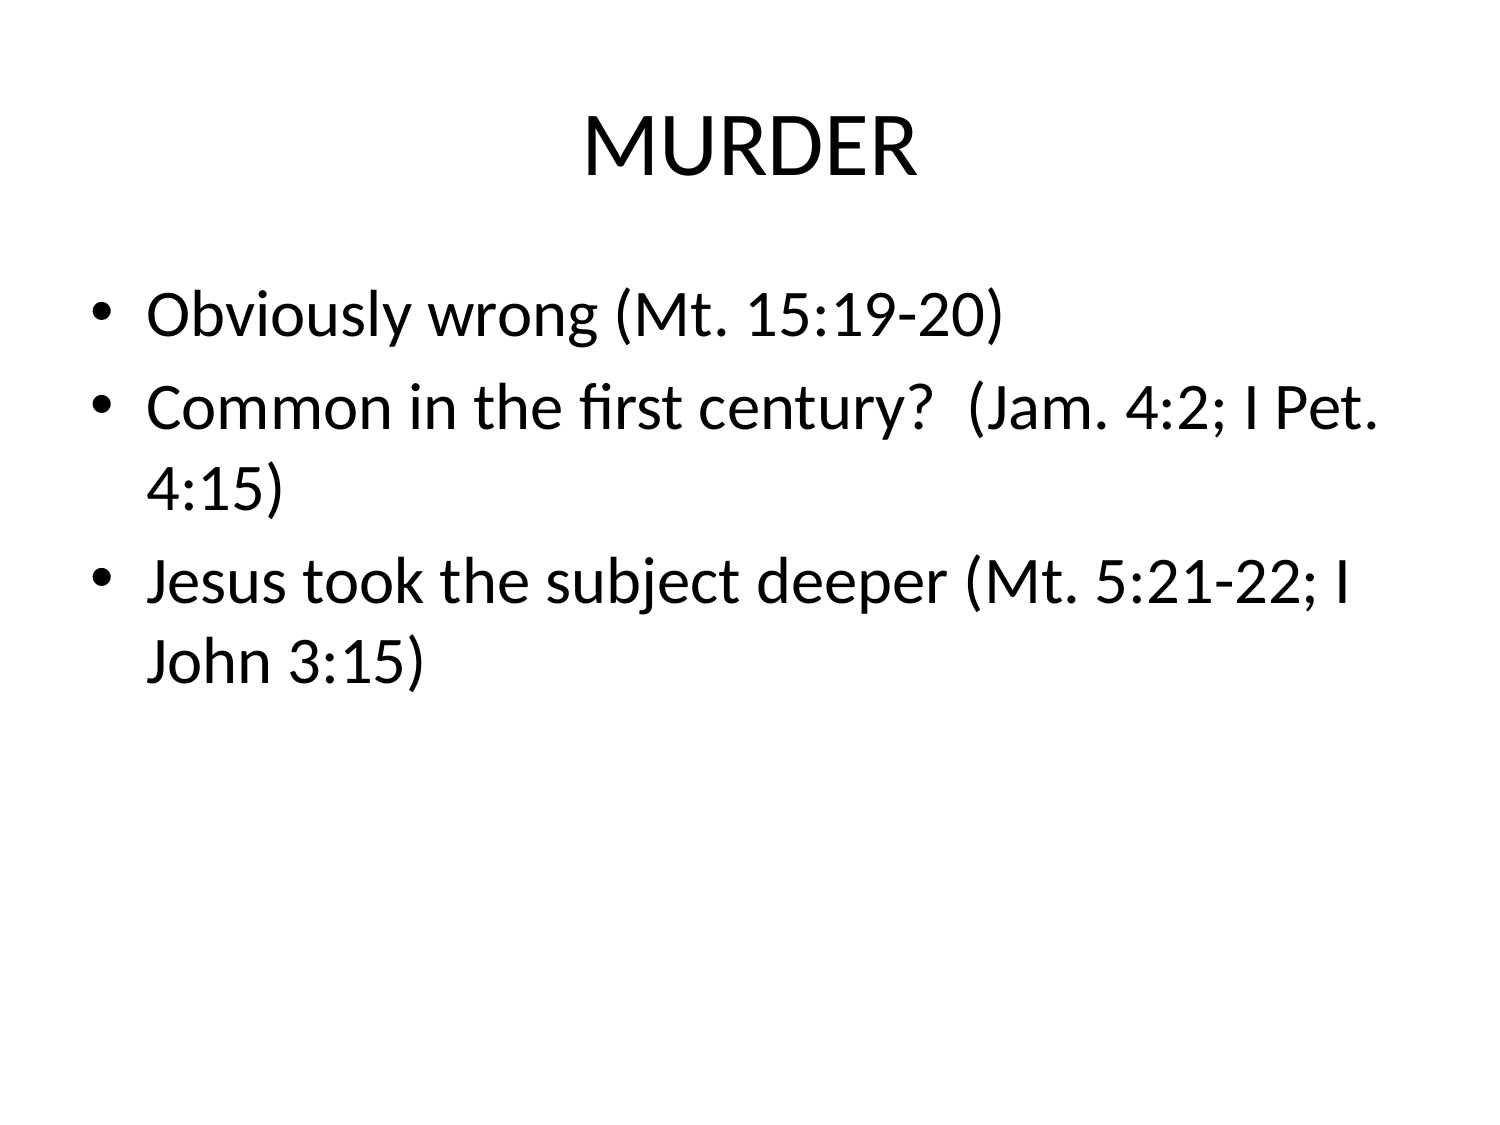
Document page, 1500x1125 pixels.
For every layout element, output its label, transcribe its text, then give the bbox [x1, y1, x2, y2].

list Obviously wrong (Mt. 15:19-20) Common in the first century? (Jam. 4:2; I Pet. 4:15) Jesus took the subject deeper (Mt. 5:21-22; I John 3:15) [75, 262, 1425, 1005]
title MURDER [75, 45, 1425, 233]
